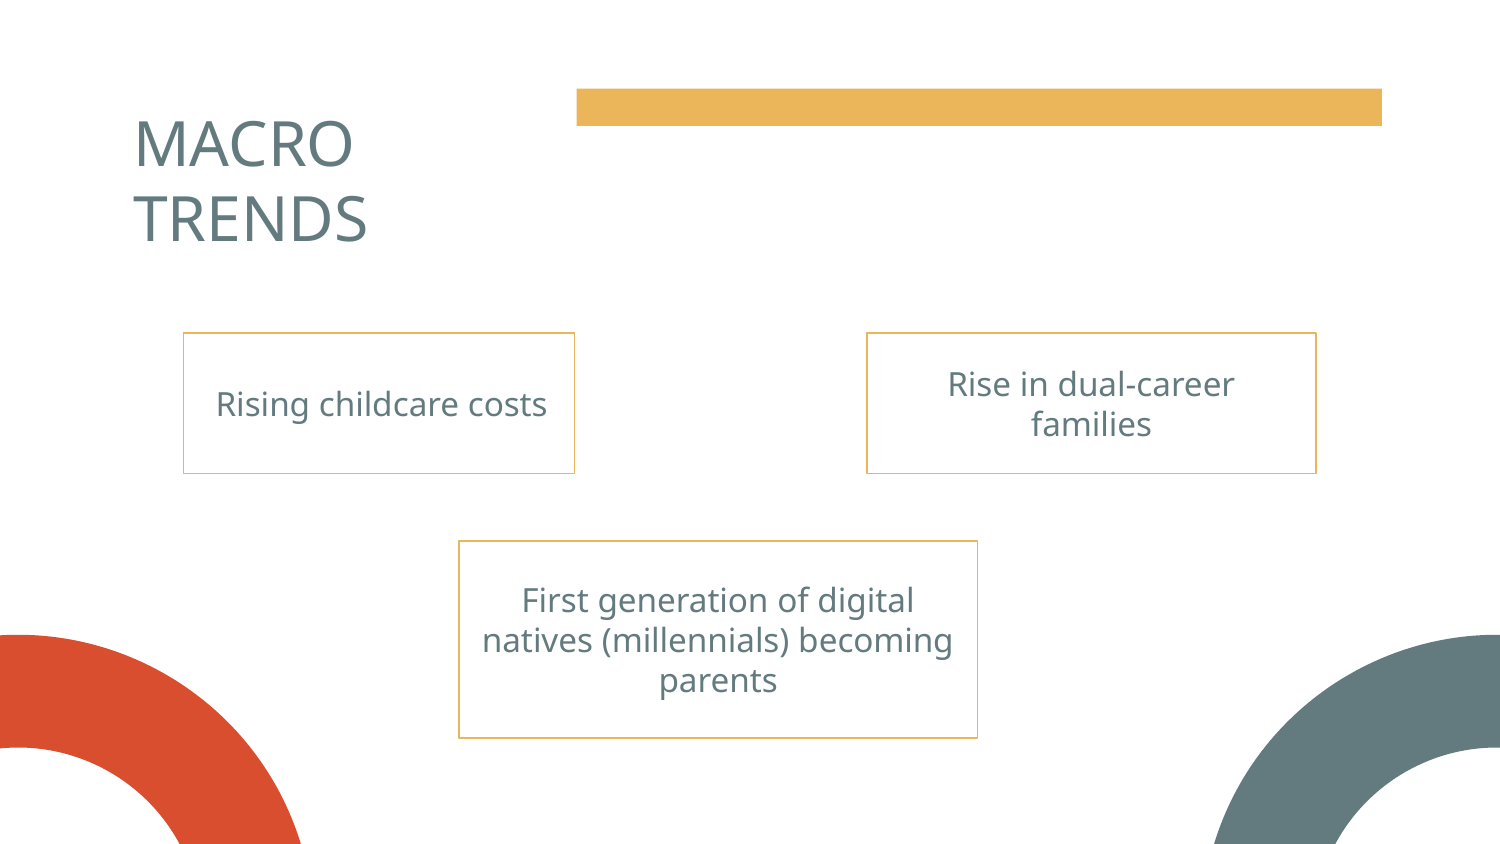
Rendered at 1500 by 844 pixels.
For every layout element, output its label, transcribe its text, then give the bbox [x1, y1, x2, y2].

subtitle First generation of digital natives (millennials) becoming parents [459, 541, 978, 739]
subtitle Rising childcare costs [186, 333, 578, 474]
subtitle Rise in dual-career families [867, 333, 1316, 474]
title MACRO TRENDS [118, 88, 609, 183]
